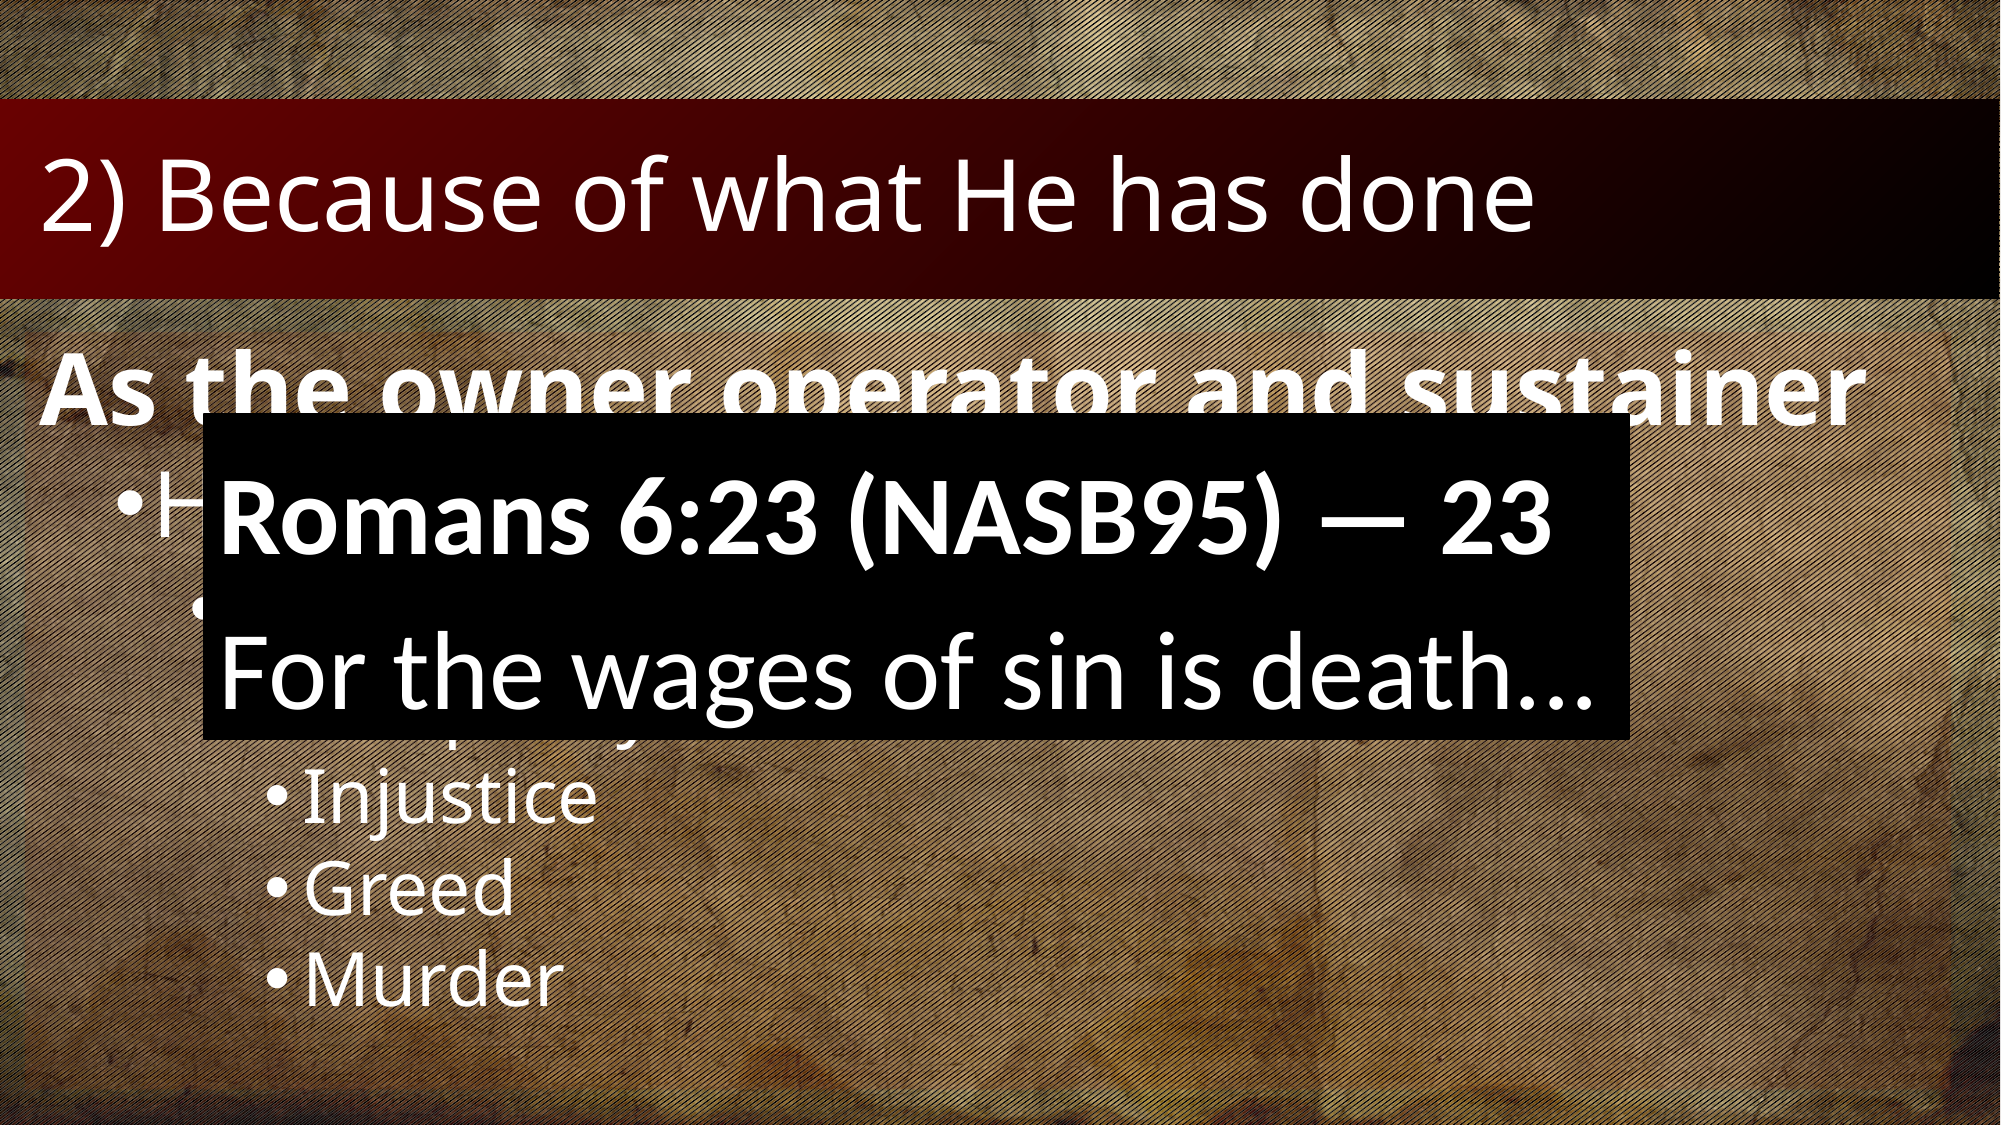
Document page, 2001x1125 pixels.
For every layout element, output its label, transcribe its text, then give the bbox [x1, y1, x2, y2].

text_box Romans 6:23 (NASB95) — 23 For the wages of sin is death... [203, 413, 1630, 740]
text_box As the owner operator and sustainer He is responsible Something must be done! Inequality Injustice Greed Murder [24, 332, 1951, 1090]
picture [0, 0, 2001, 1125]
title 2) Because of what He has done [24, 110, 1951, 288]
